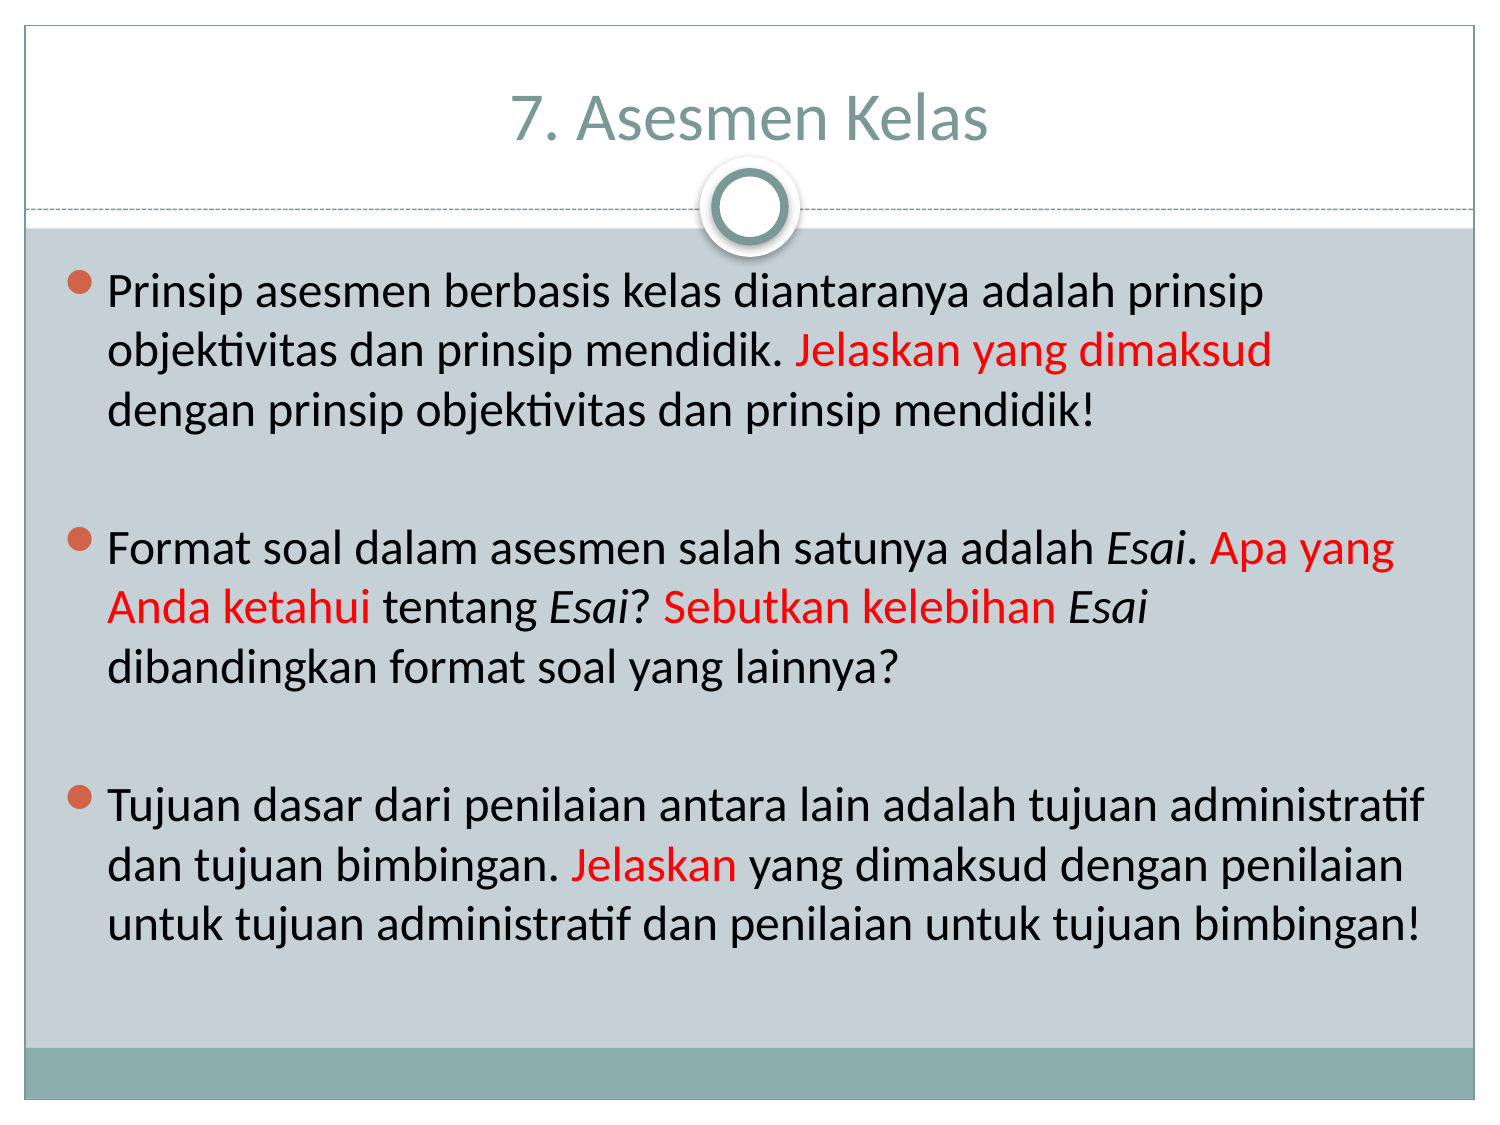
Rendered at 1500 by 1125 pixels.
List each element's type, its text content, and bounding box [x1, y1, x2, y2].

list Prinsip asesmen berbasis kelas diantaranya adalah prinsip objektivitas dan prinsip mendidik. Jelaskan yang dimaksud dengan prinsip objektivitas dan prinsip mendidik! Format soal dalam asesmen salah satunya adalah Esai. Apa yang Anda ketahui tentang Esai? Sebutkan kelebihan Esai dibandingkan format soal yang lainnya? Tujuan dasar dari penilaian antara lain adalah tujuan administratif dan tujuan bimbingan. Jelaskan yang dimaksud dengan penilaian untuk tujuan administratif dan penilaian untuk tujuan bimbingan! [49, 250, 1445, 1001]
title 7. Asesmen Kelas [49, 37, 1450, 162]
